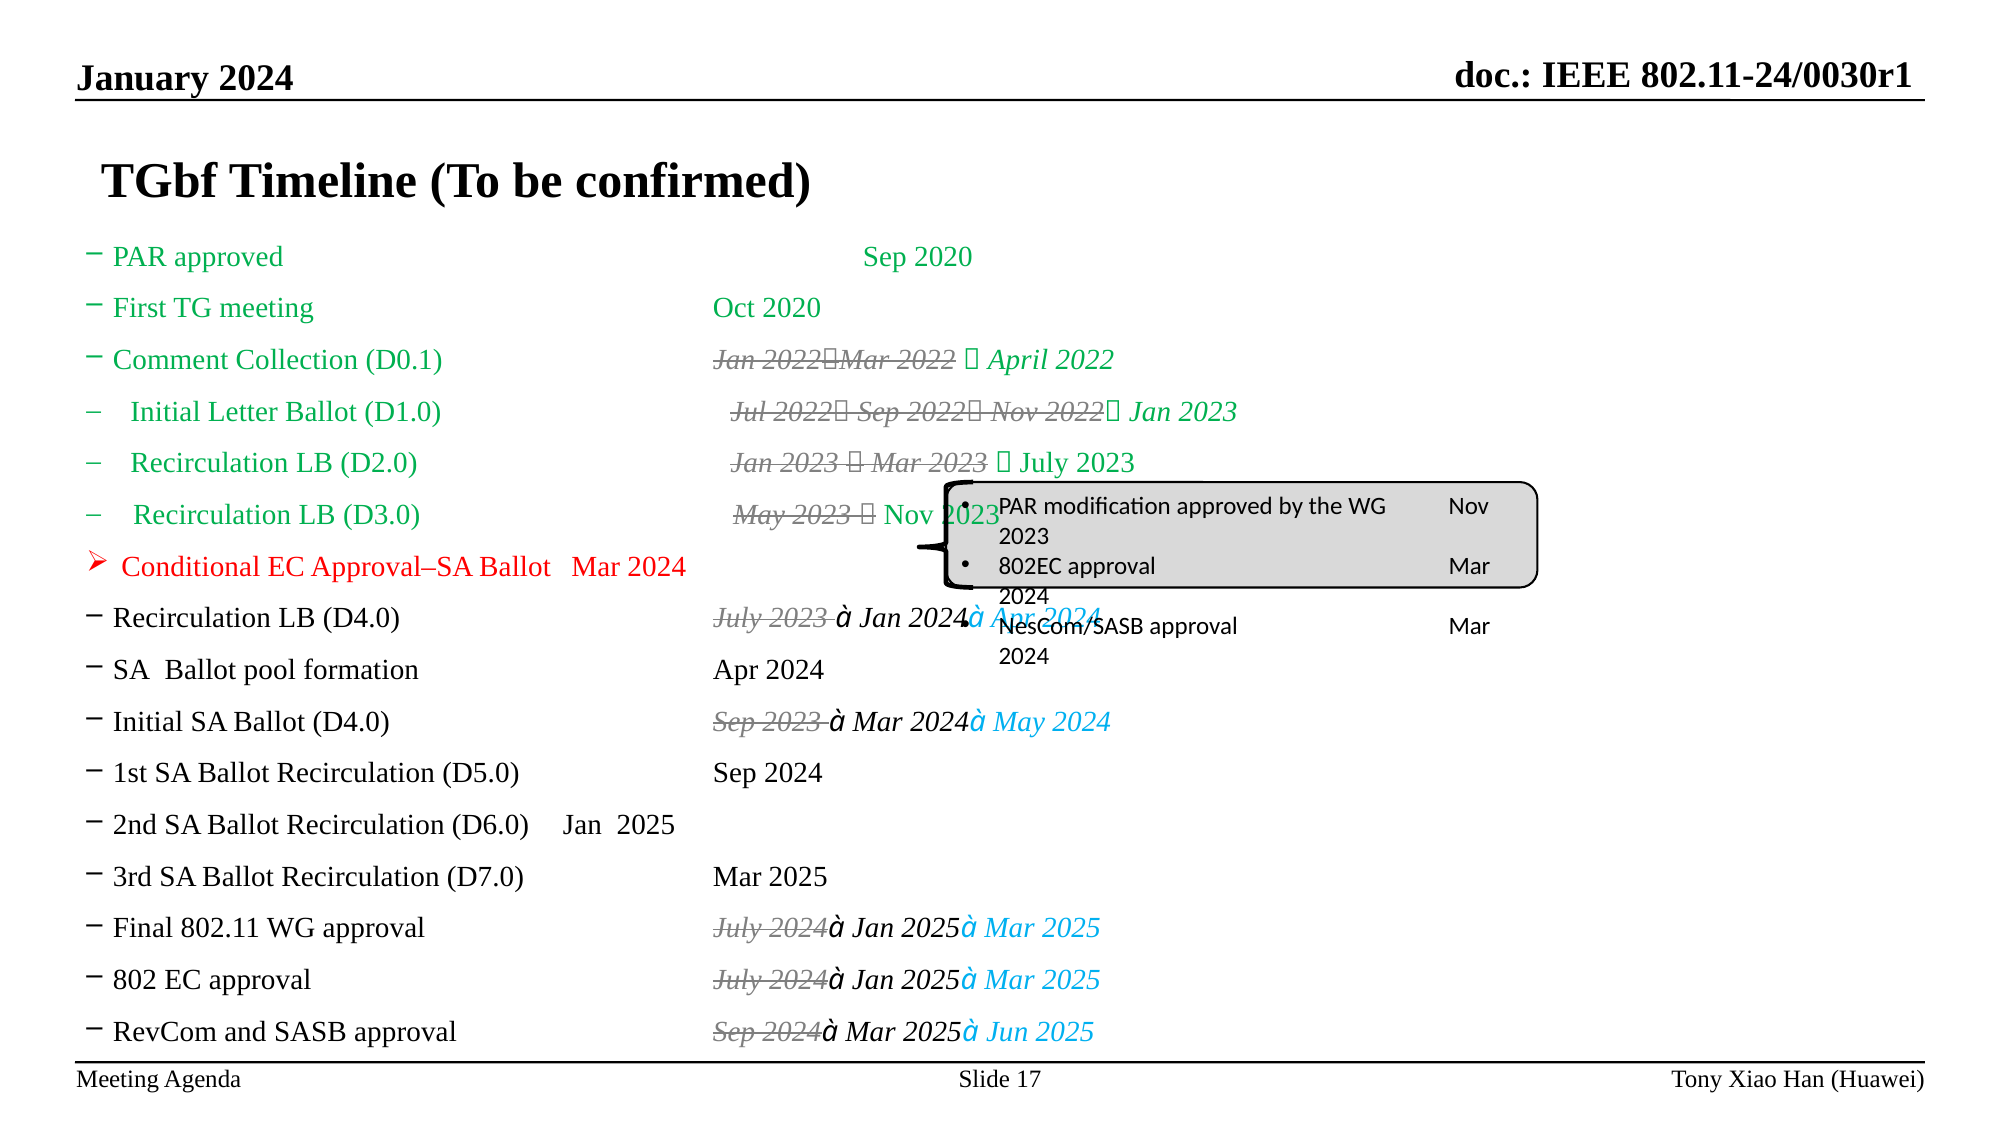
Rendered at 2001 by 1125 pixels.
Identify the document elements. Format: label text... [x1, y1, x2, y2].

text_box PAR modification approved by the WG Nov 2023 802EC approval Mar 2024 NesCom/SASB approval Mar 2024 [974, 482, 1525, 588]
title TGbf Timeline (To be confirmed) [75, 139, 838, 215]
text_box [1525, 482, 1538, 587]
text_box [919, 482, 974, 588]
text_box PAR approved Sep 2020 First TG meeting Oct 2020 Comment Collection (D0.1) Jan 2022Mar 2022  April 2022 Initial Letter Ballot (D1.0) Jul 2022 Sep 2022 Nov 2022 Jan 2023 Recirculation LB (D2.0) Jan 2023  Mar 2023  July 2023 Recirculation LB (D3.0) May 2023  Nov 2023 Conditional EC Approval–SA Ballot Mar 2024 Recirculation LB (D4.0) July 2023 à Jan 2024à Apr 2024 SA Ballot pool formation Apr 2024 Initial SA Ballot (D4.0) Sep 2023 à Mar 2024à May 2024 1st SA Ballot Recirculation (D5.0) Sep 2024 2nd SA Ballot Recirculation (D6.0) Jan 2025 3rd SA Ballot Recirculation (D7.0) Mar 2025 Final 802.11 WG approval July 2024à Jan 2025à Mar 2025 802 EC approval July 2024à Jan 2025à Mar 2025 RevCom and SASB approval Sep 2024à Mar 2025à Jun 2025 [75, 231, 1250, 1038]
